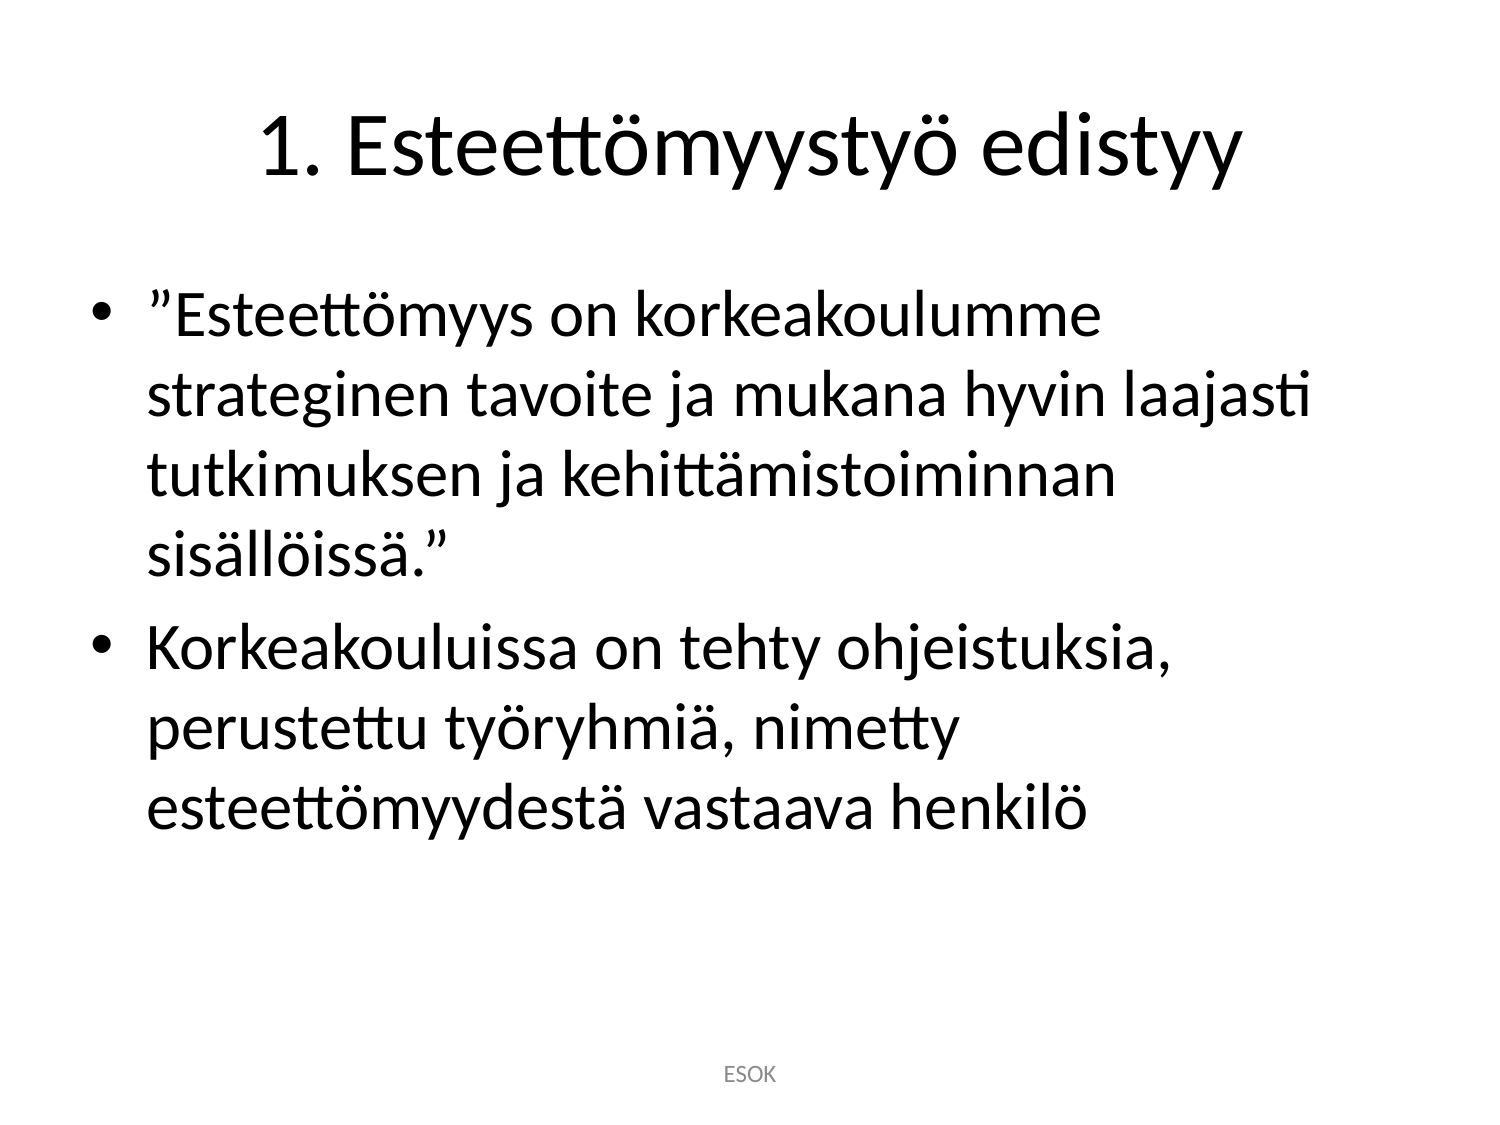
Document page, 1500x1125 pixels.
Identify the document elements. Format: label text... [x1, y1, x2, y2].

list ”Esteettömyys on korkeakoulumme strateginen tavoite ja mukana hyvin laajasti tutkimuksen ja kehittämistoiminnan sisällöissä.” Korkeakouluissa on tehty ohjeistuksia, perustettu työryhmiä, nimetty esteettömyydestä vastaava henkilö [74, 262, 1426, 1006]
footer ESOK [512, 1042, 988, 1103]
title 1. Esteettömyystyö edistyy [74, 44, 1426, 233]
